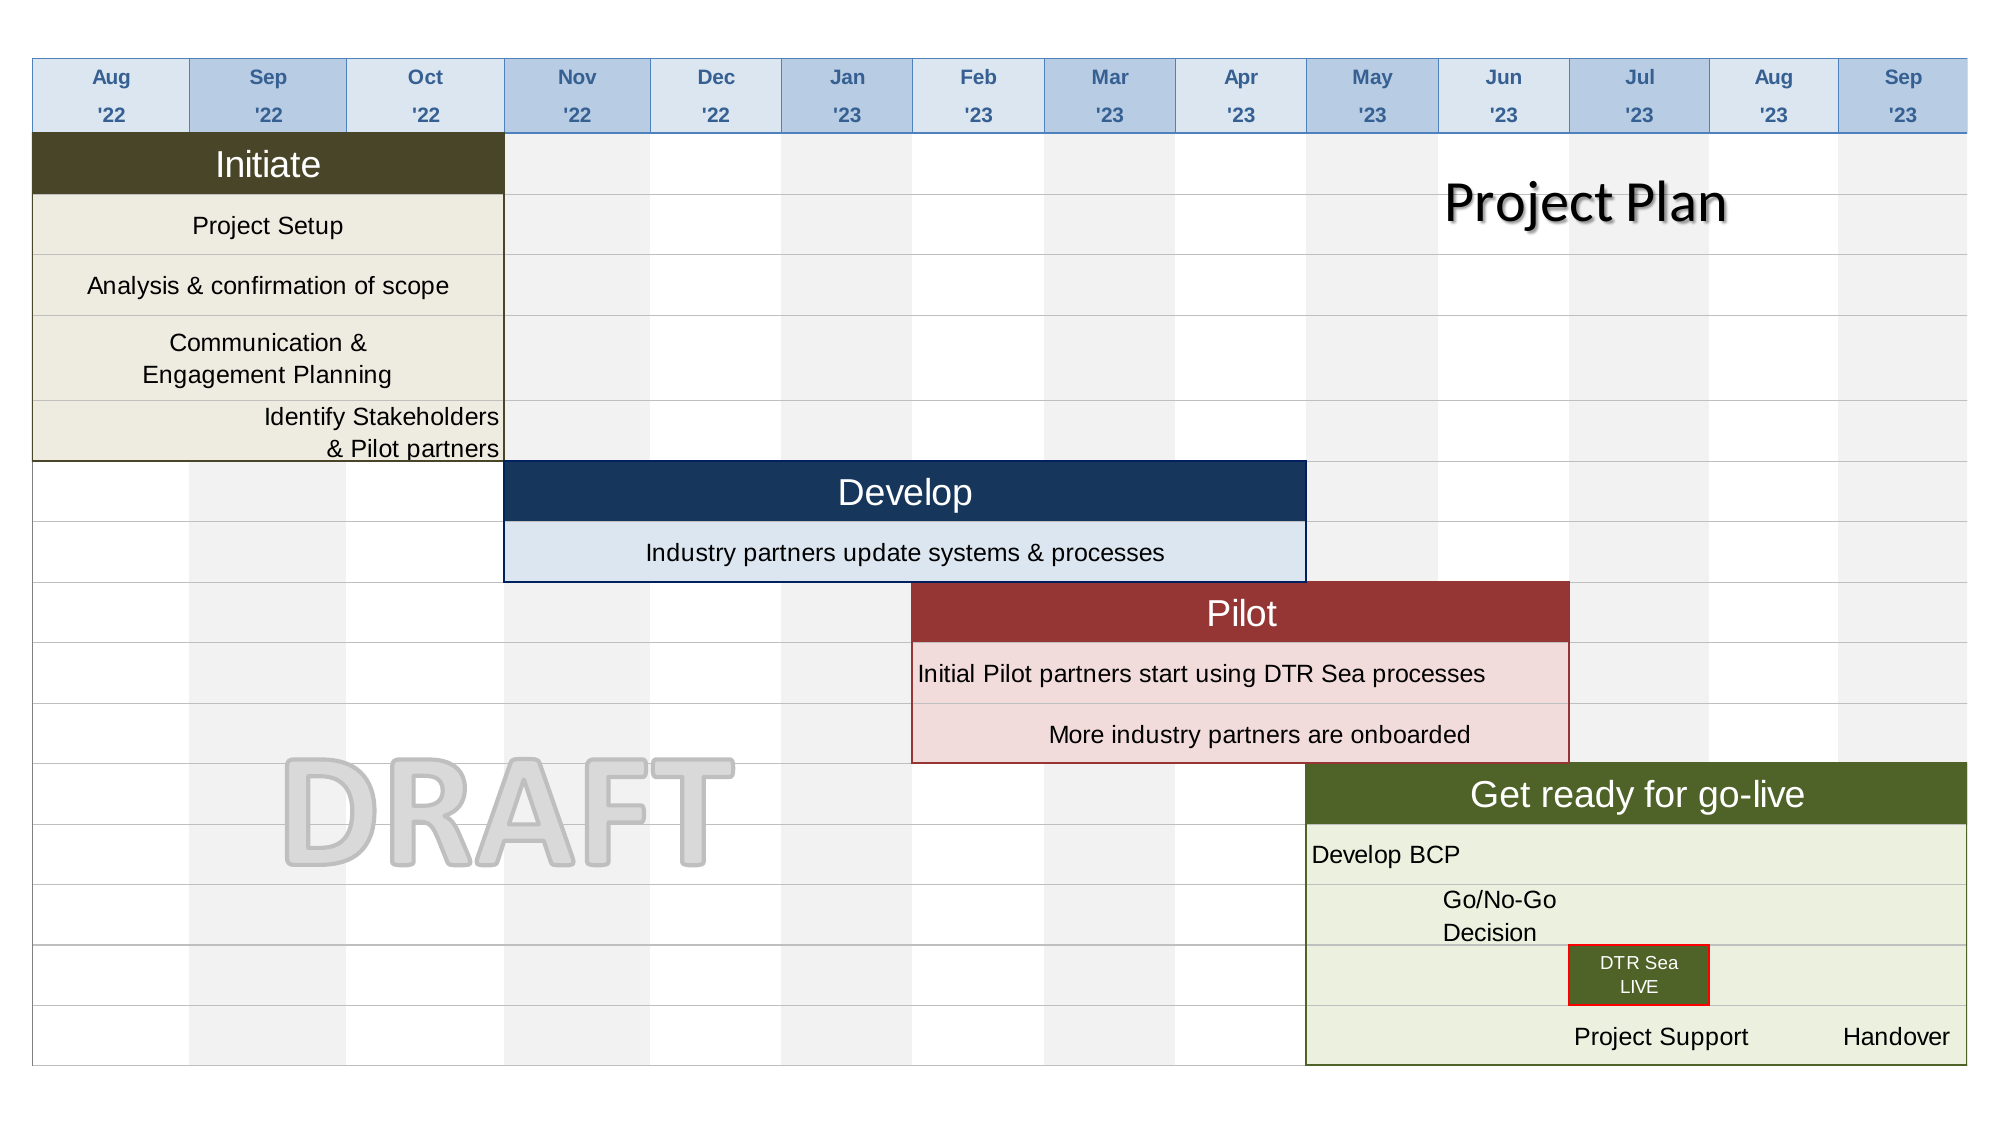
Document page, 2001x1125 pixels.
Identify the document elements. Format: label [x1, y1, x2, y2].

picture [31, 58, 1969, 1067]
